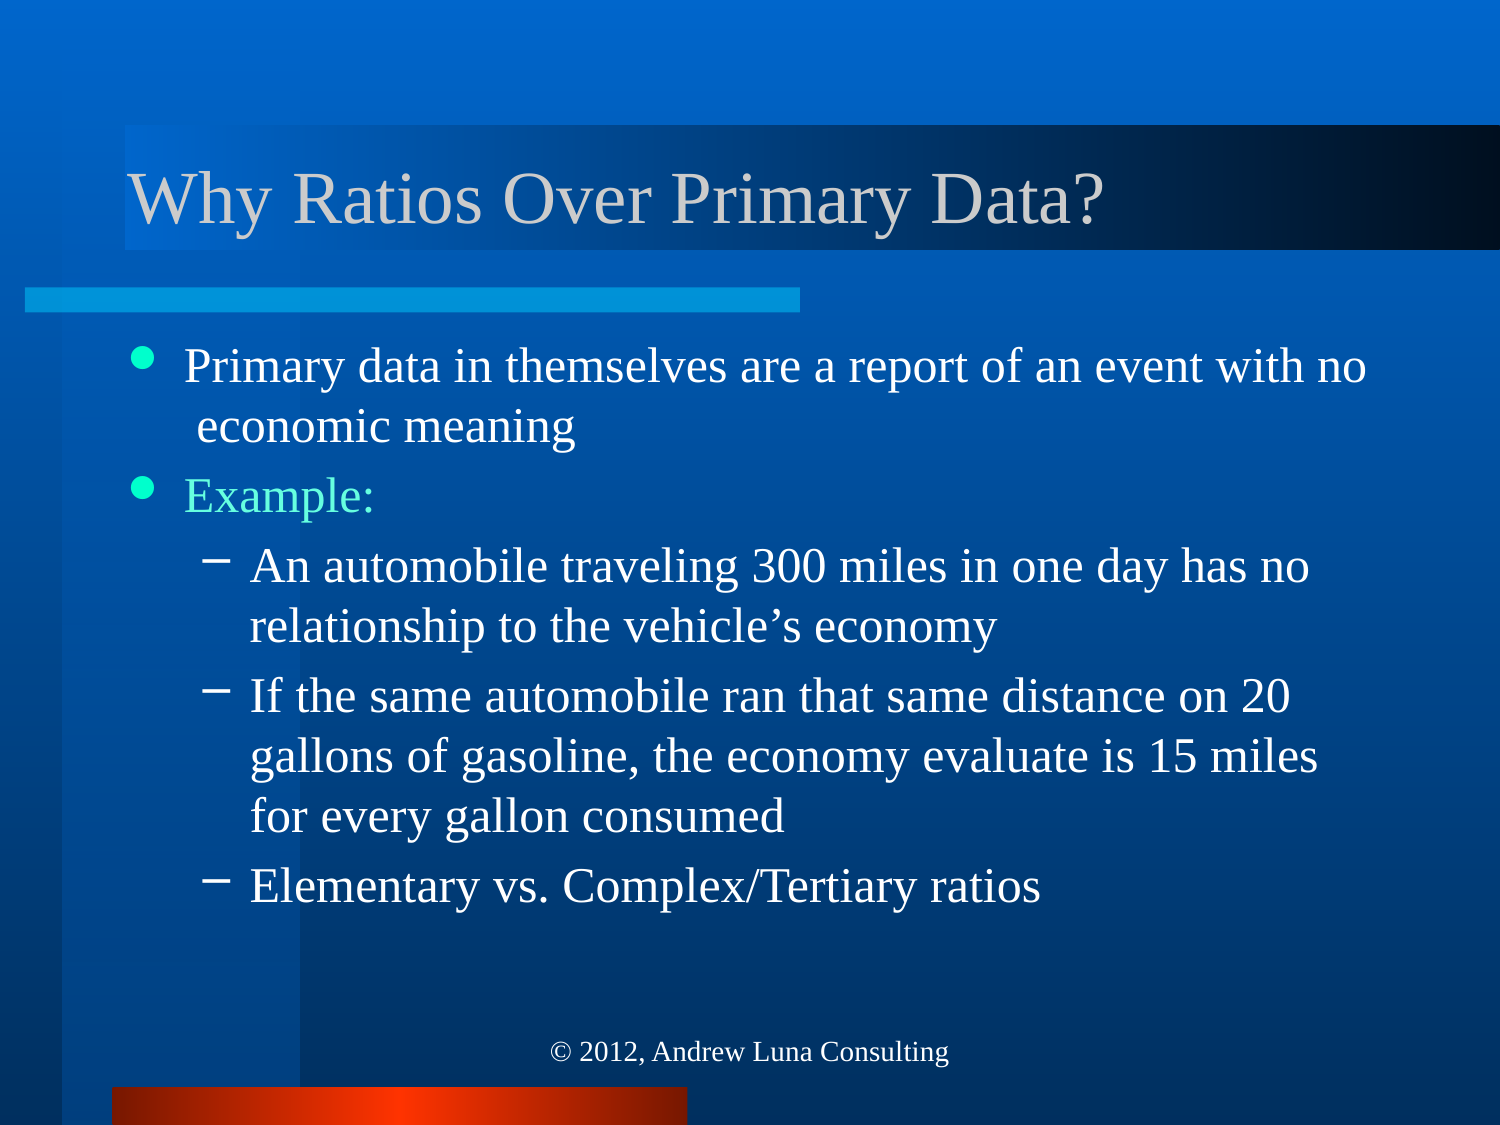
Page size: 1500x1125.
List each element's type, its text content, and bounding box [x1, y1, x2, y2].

list Primary data in themselves are a report of an event with no economic meaning Example: An automobile traveling 300 miles in one day has no relationship to the vehicle’s economy If the same automobile ran that same distance on 20 gallons of gasoline, the economy evaluate is 15 miles for every gallon consumed Elementary vs. Complex/Tertiary ratios [112, 324, 1388, 1001]
title Why Ratios Over Primary Data? [112, 99, 1388, 288]
footer © 2012, Andrew Luna Consulting [512, 1012, 988, 1088]
